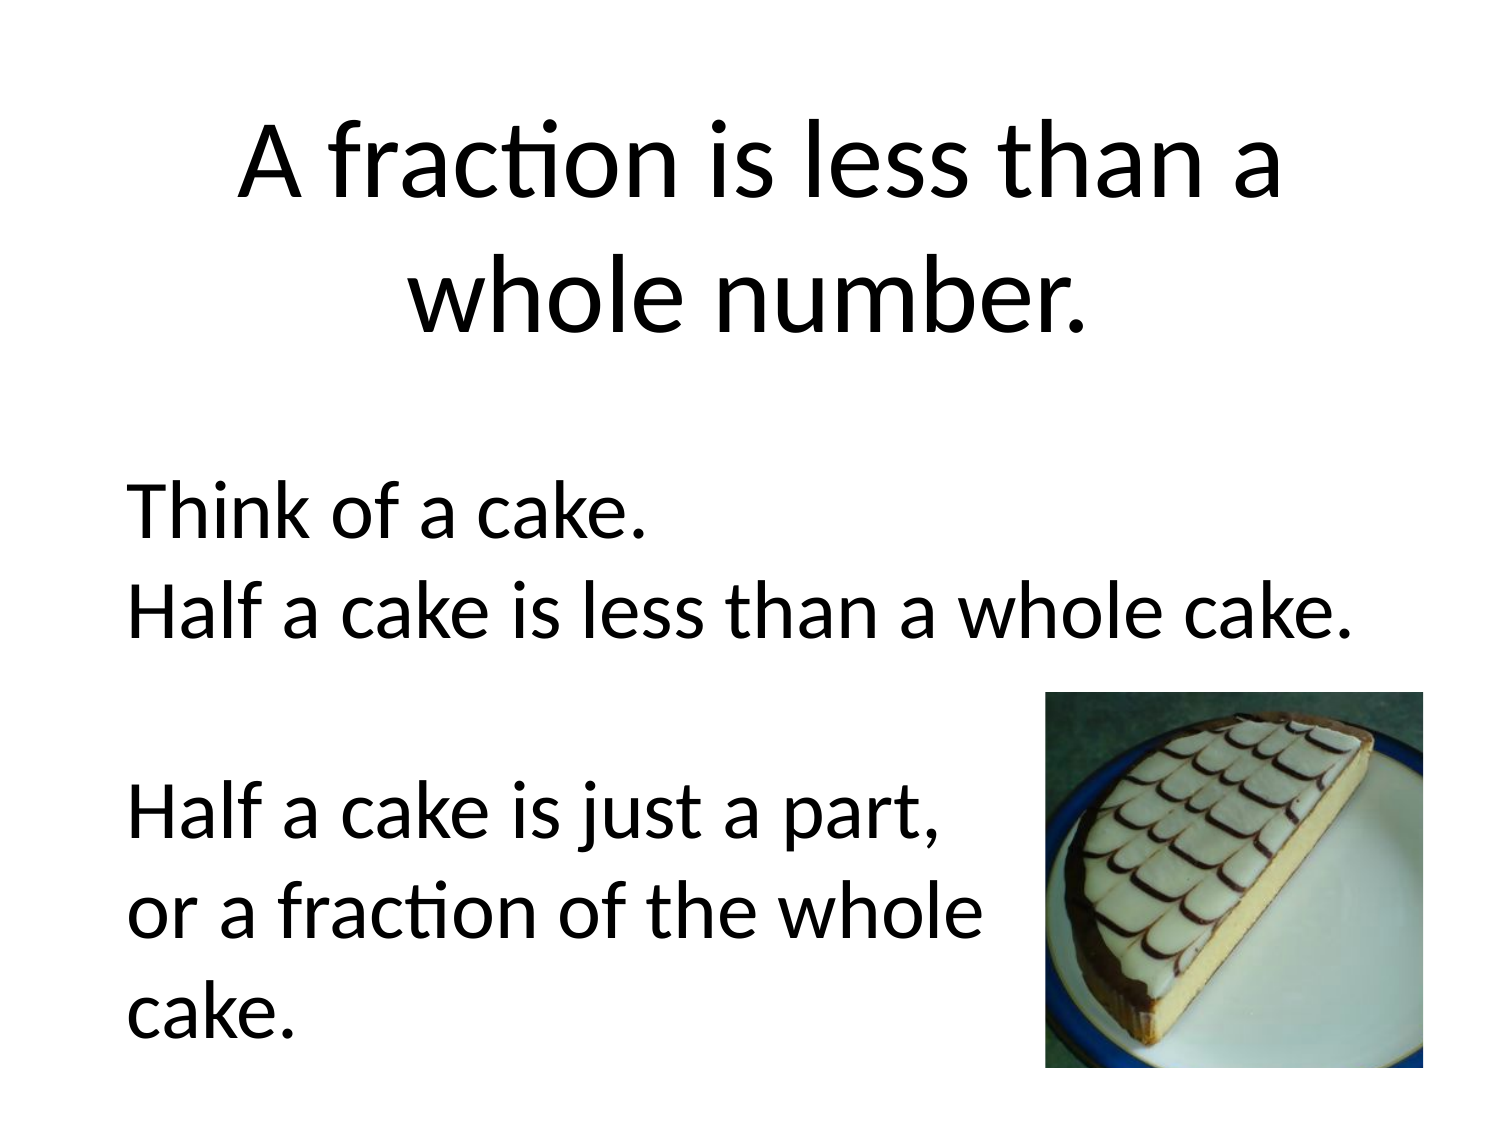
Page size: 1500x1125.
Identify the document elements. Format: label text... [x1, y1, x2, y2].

text_box A fraction is less than a whole number. Think of a cake. Half a cake is less than a whole cake. Half a cake is just a part, or a fraction of the whole cake. [112, 78, 1412, 1063]
picture [1045, 692, 1424, 1068]
